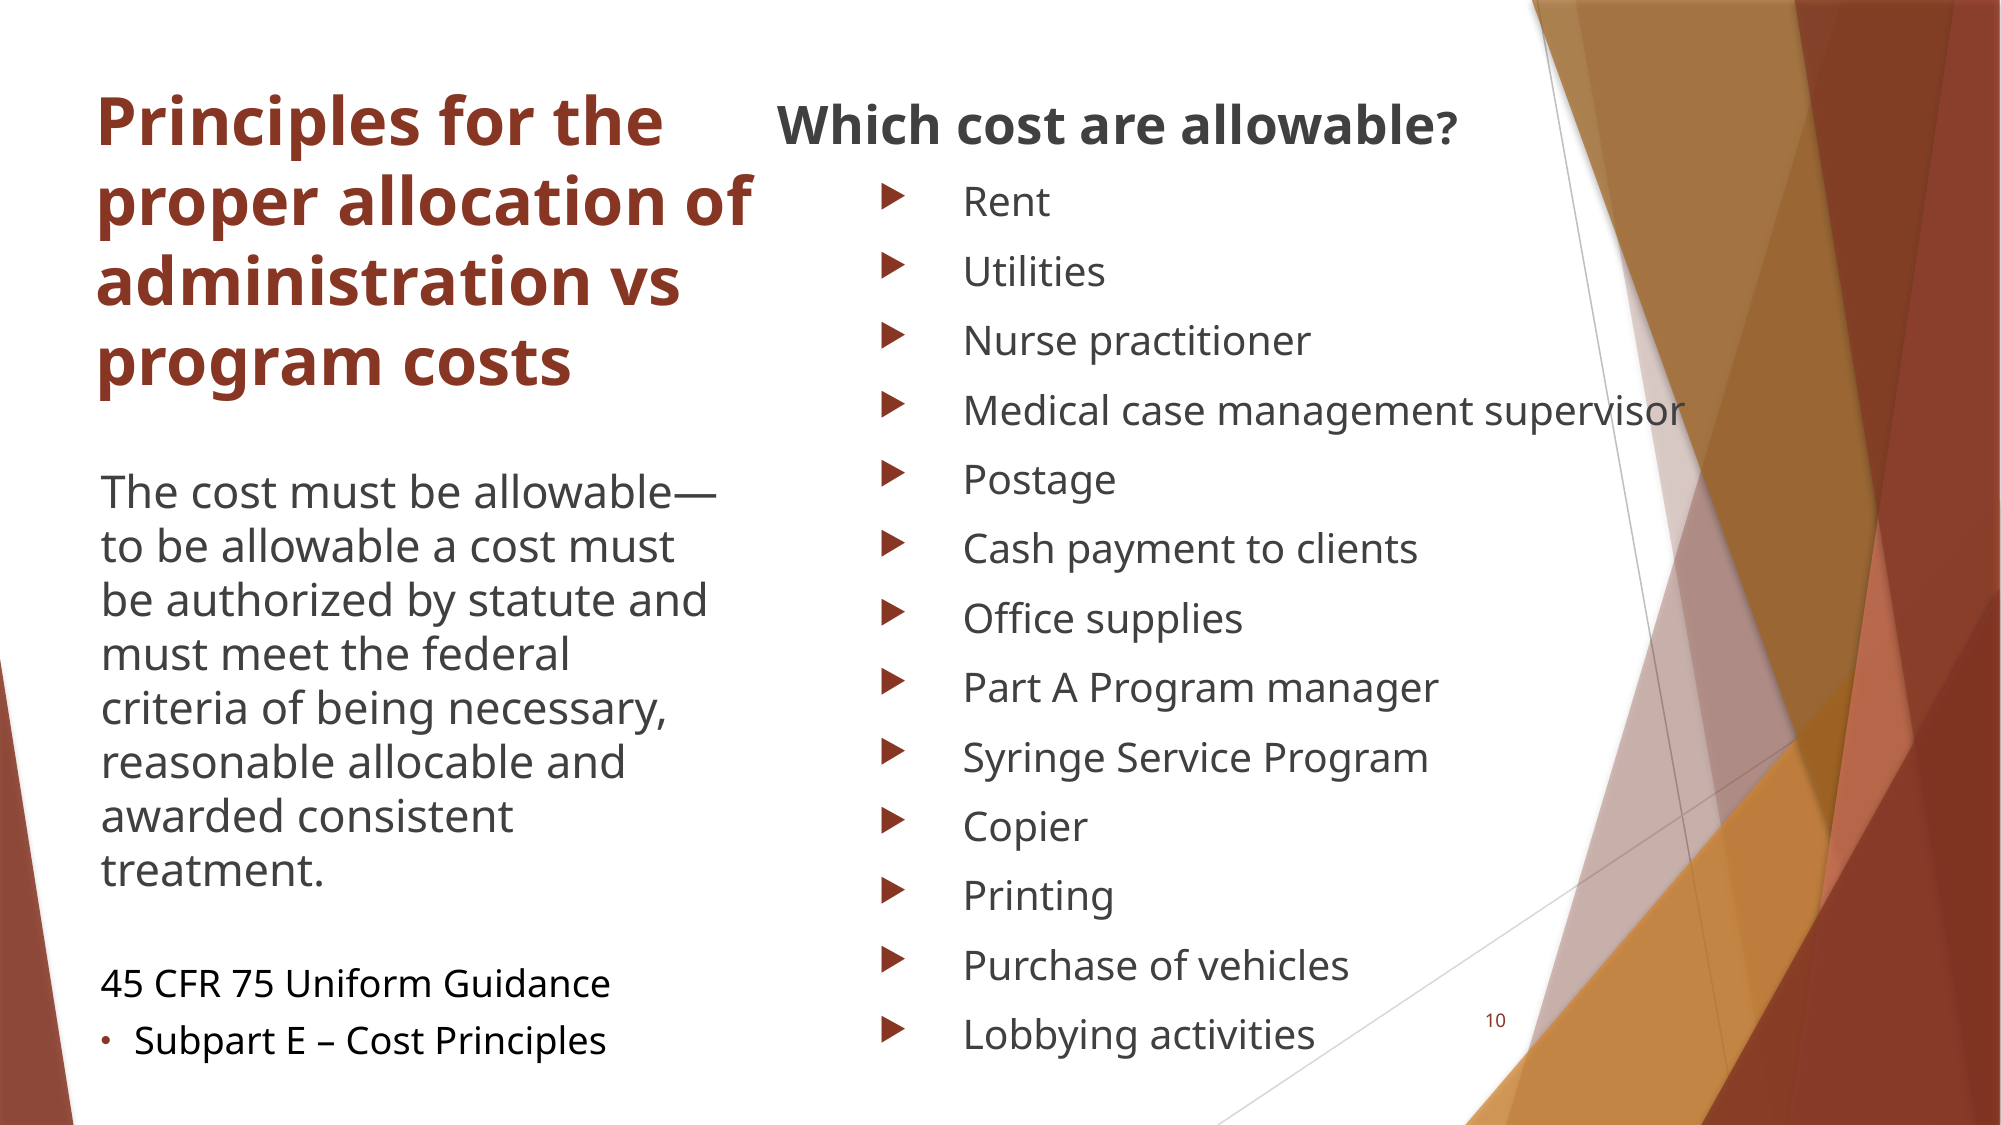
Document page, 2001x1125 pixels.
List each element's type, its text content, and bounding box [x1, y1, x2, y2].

slide_number 10 [1409, 991, 1522, 1051]
title Principles for the proper allocation of administration vs program costs [80, 78, 775, 407]
list The cost must be allowable—to be allowable a cost must be authorized by statute and must meet the federal criteria of being necessary, reasonable allocable and awarded consistent treatment. 45 CFR 75 Uniform Guidance Subpart E – Cost Principles [85, 455, 744, 1089]
list Which cost are allowable? Rent Utilities Nurse practitioner Medical case management supervisor Postage Cash payment to clients Office supplies Part A Program manager Syringe Service Program Copier Printing Purchase of vehicles Lobbying activities [762, 84, 1728, 1071]
